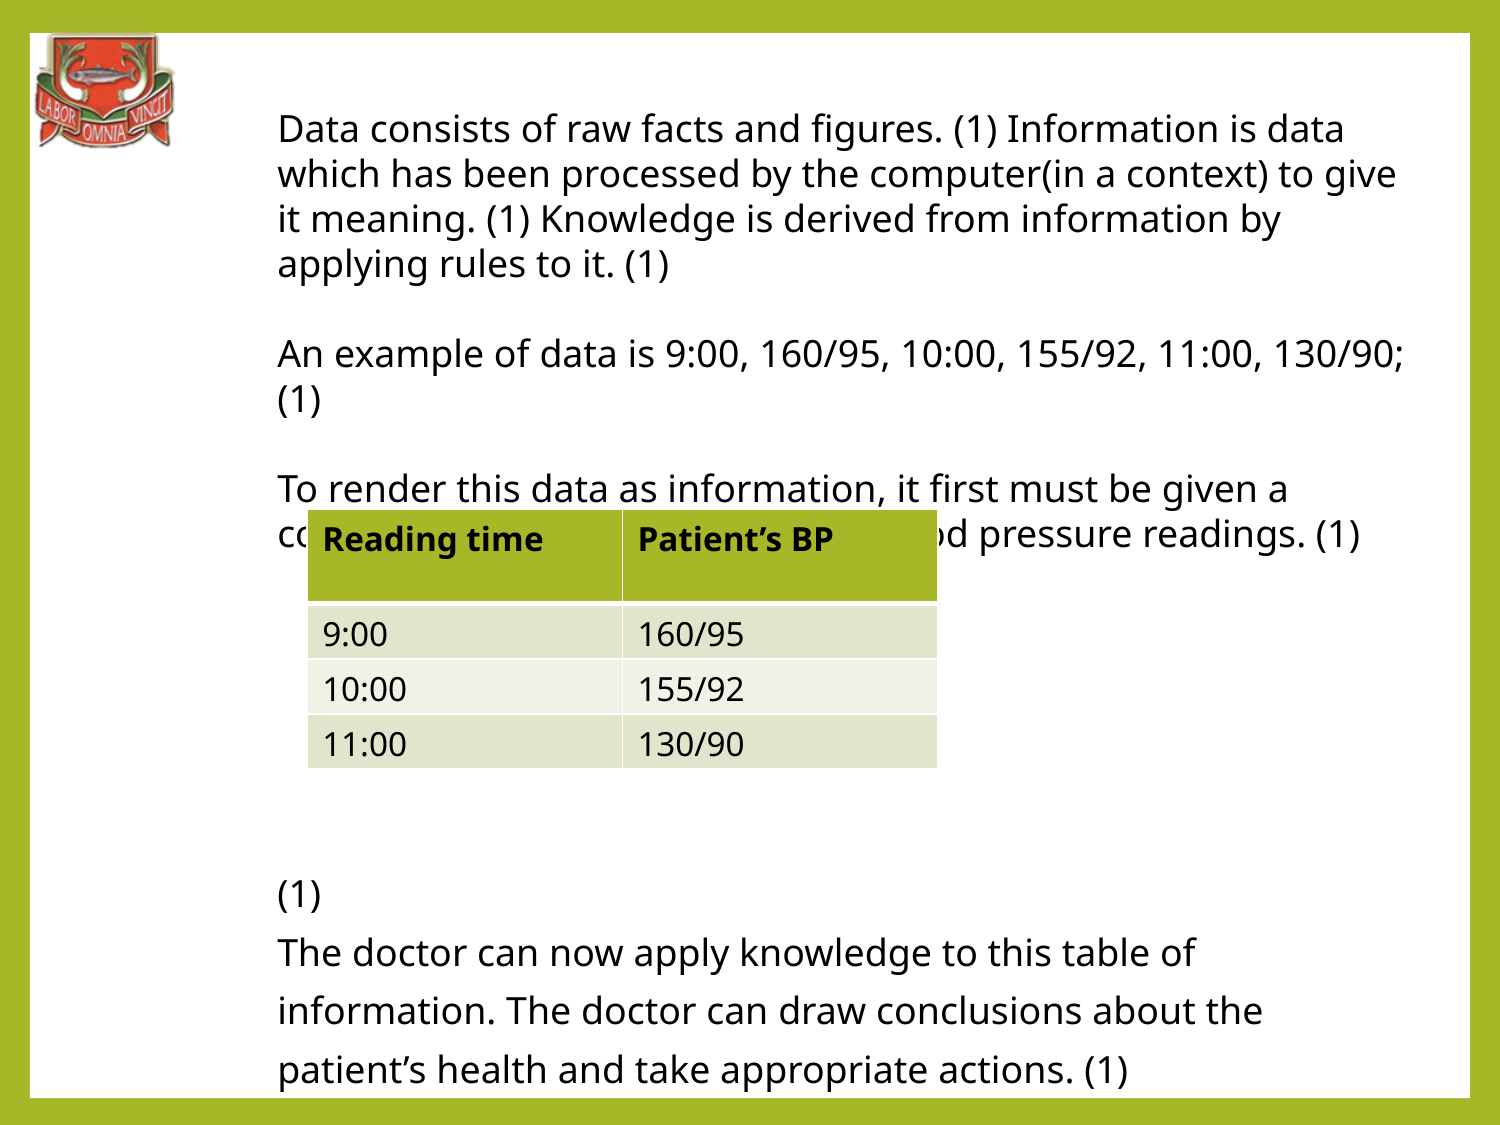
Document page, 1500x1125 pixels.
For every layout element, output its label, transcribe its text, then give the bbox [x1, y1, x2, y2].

table_cell 155/92 [623, 660, 937, 713]
table_cell 130/90 [623, 715, 937, 768]
table_cell 11:00 [308, 715, 622, 768]
table_cell 10:00 [308, 660, 622, 713]
picture [30, 19, 180, 166]
table_cell 9:00 [308, 606, 622, 658]
table_cell 160/95 [623, 606, 937, 658]
text_box Data consists of raw facts and figures. (1) Information is data which has been processed by the computer(in a context) to give it meaning. (1) Knowledge is derived from information by applying rules to it. (1) An example of data is 9:00, 160/95, 10:00, 155/92, 11:00, 130/90; (1) To render this data as information, it first must be given a context, e.g. medical – a patient’s blood pressure readings. (1) (1) The doctor can now apply knowledge to this table of information. The doctor can draw conclusions about the patient’s health and take appropriate actions. (1) [262, 97, 1437, 1098]
table_header Reading time [308, 510, 622, 601]
table_header Patient’s BP [623, 510, 937, 601]
